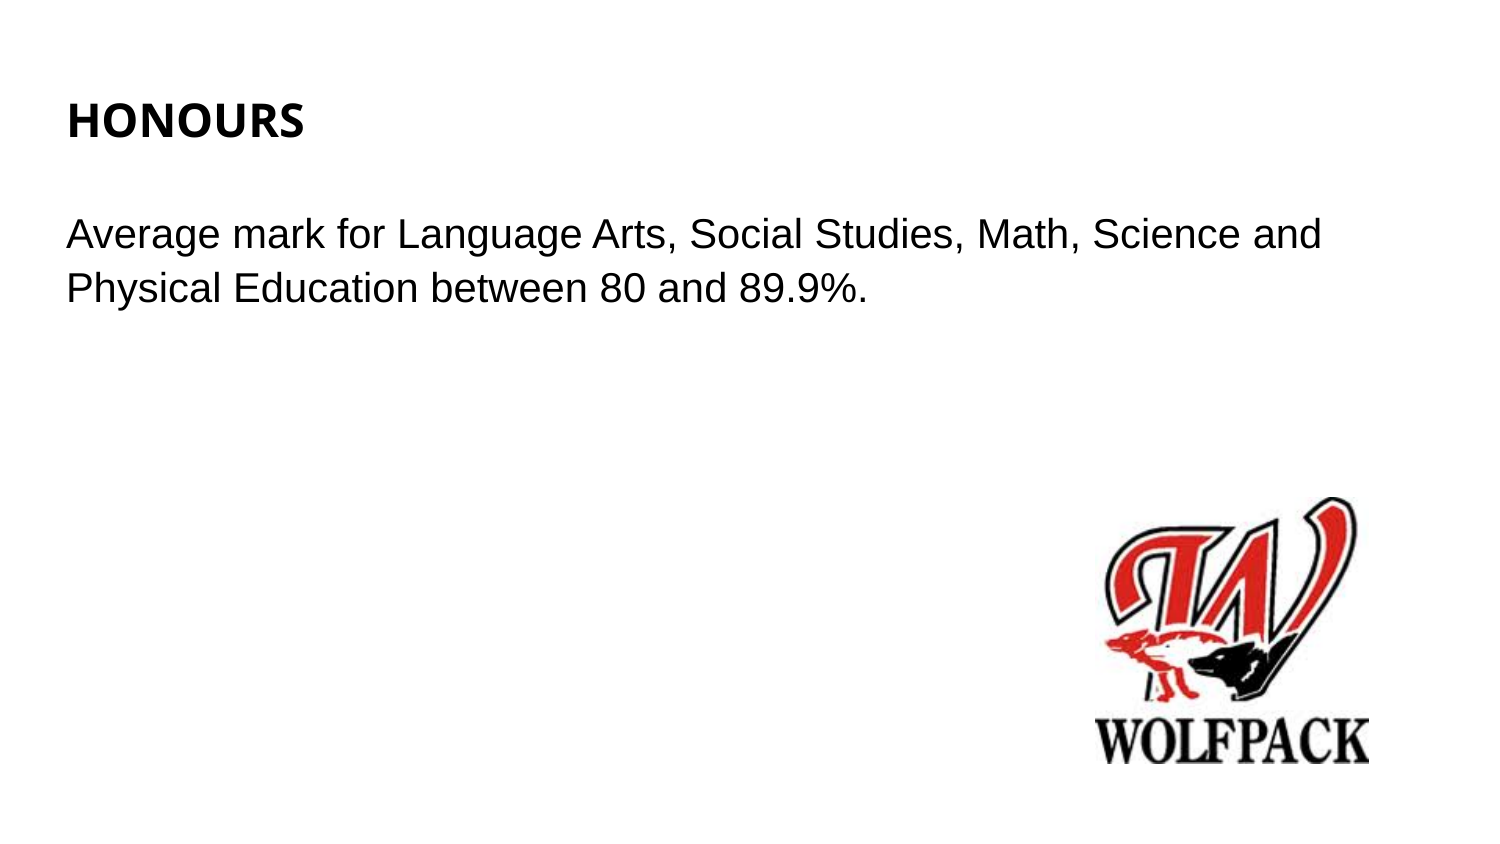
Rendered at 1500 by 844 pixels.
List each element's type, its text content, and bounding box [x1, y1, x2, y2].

list Average mark for Language Arts, Social Studies, Math, Science and Physical Education between 80 and 89.9%. [51, 189, 1449, 750]
title HONOURS [51, 72, 1449, 167]
picture [1094, 497, 1369, 764]
